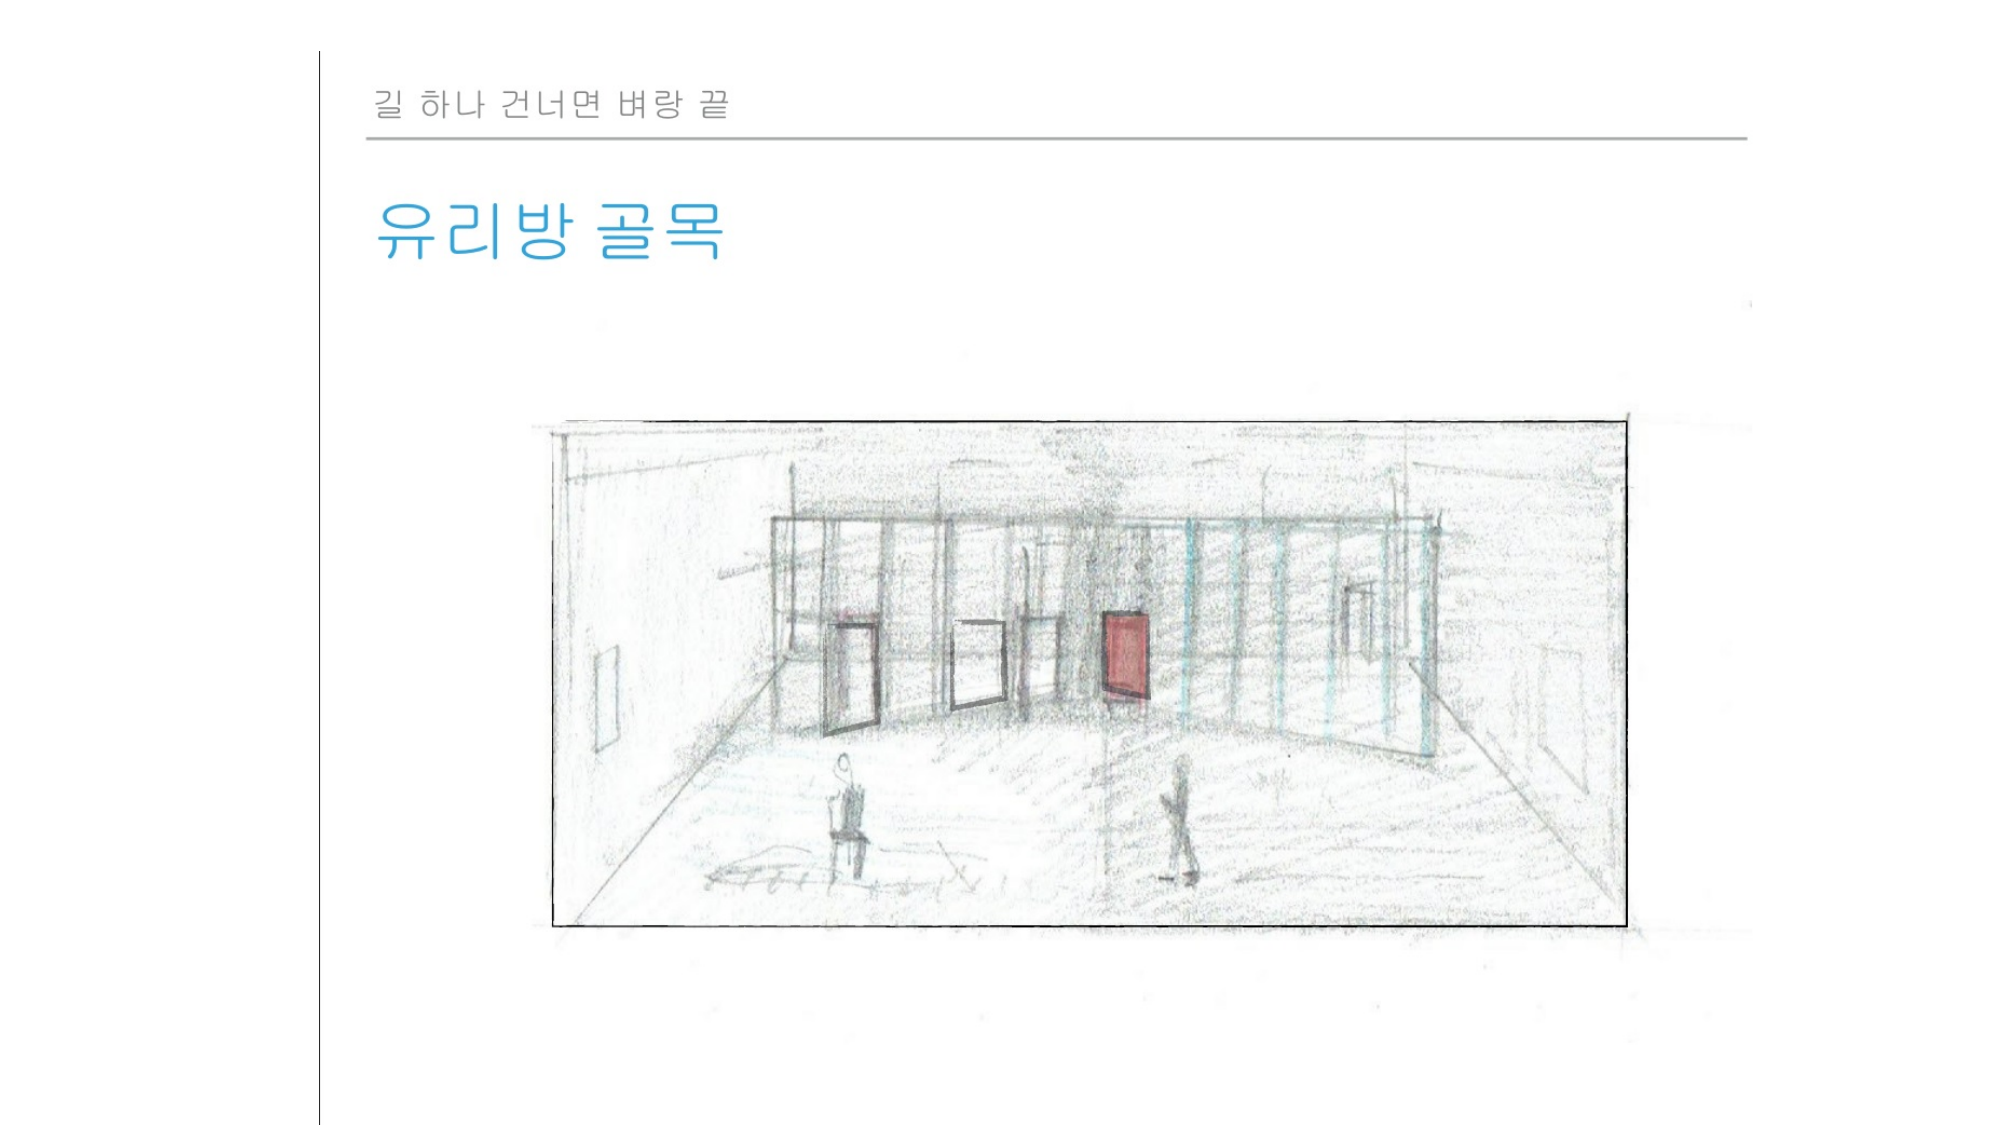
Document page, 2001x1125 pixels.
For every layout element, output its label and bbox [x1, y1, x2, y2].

list [319, 51, 1792, 1125]
